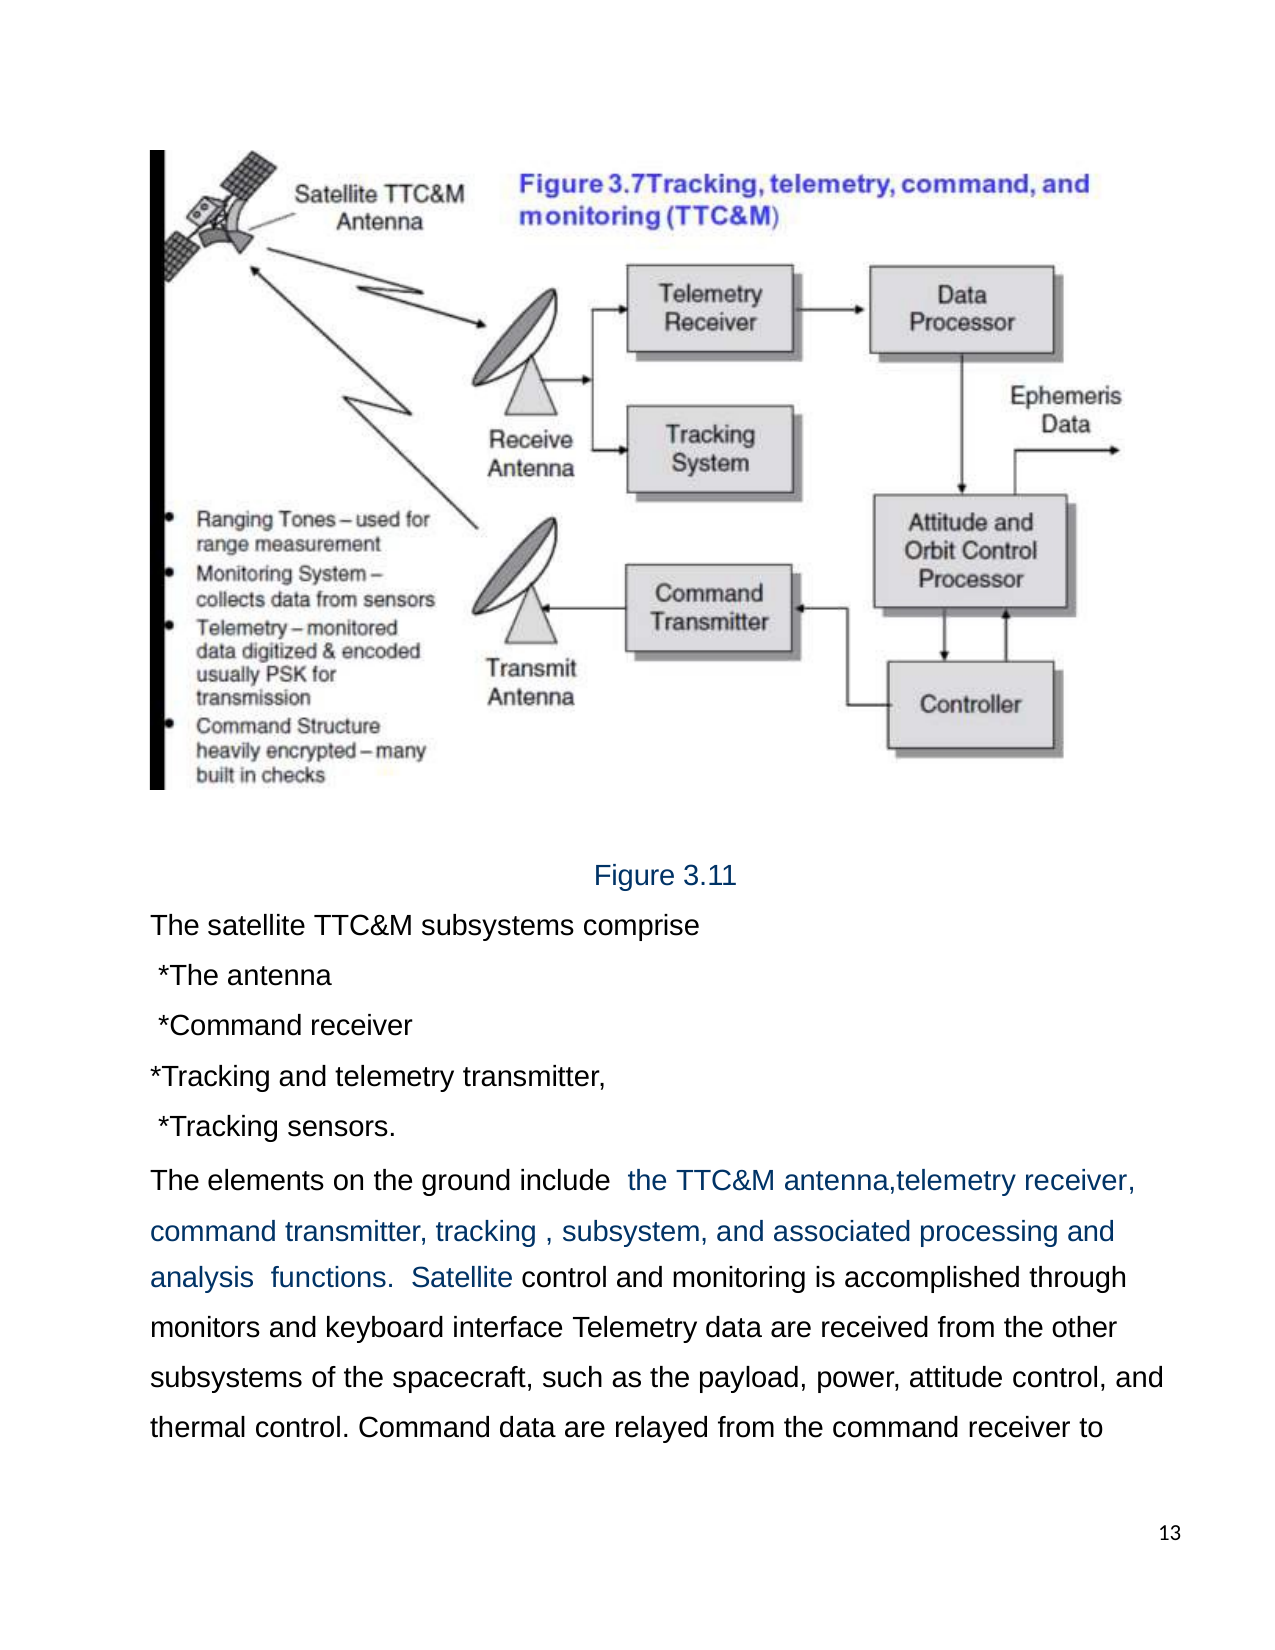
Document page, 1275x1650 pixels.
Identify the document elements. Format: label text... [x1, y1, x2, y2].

text_box Figure 3.11 The satellite TTC&M subsystems comprise *The antenna *Command receiver *Tracking and telemetry transmitter, *Tracking sensors. The elements on the ground include the TTC&M antenna,telemetry receiver, command transmitter, tracking , subsystem, and associated processing and analysis functions. Satellite control and monitoring is accomplished through monitors and keyboard interface Telemetry data are received from the other subsystems of the spacecraft, such as the payload, power, attitude control, and thermal control. Command data are relayed from the command receiver to [147, 855, 1174, 1447]
slide_number 13 [1153, 1517, 1186, 1549]
text_box [149, 150, 1125, 790]
